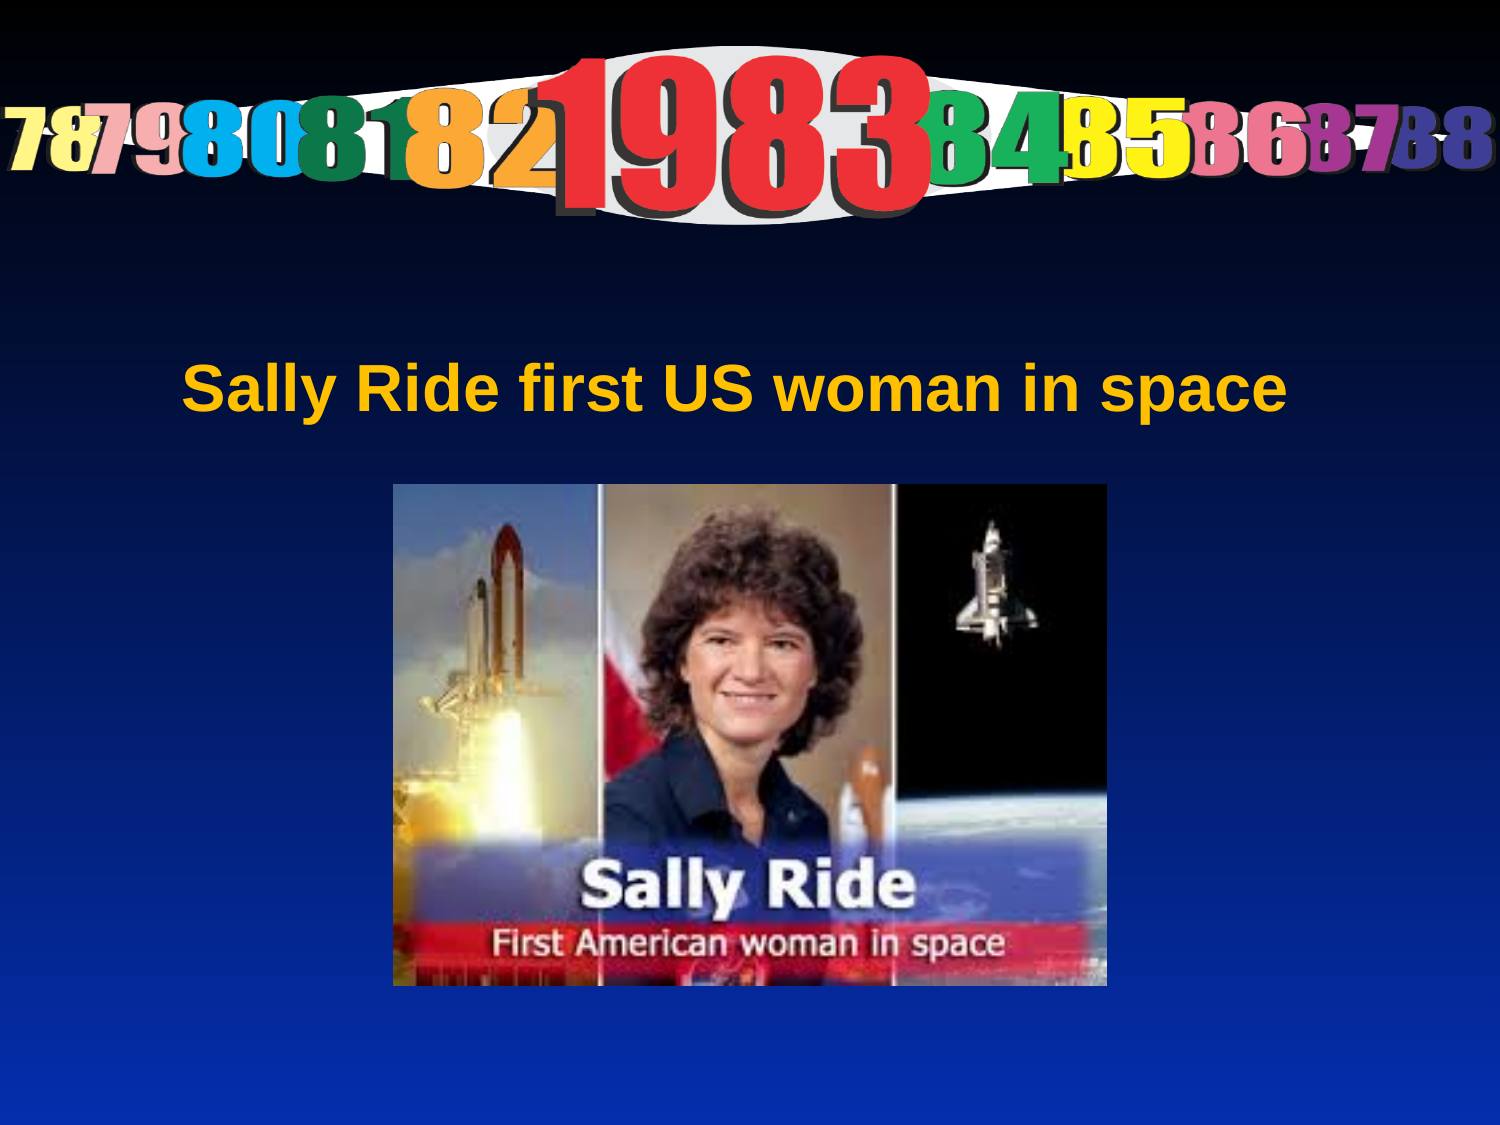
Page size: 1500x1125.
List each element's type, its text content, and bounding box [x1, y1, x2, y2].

picture [0, 46, 1496, 225]
text_box Sally Ride first US woman in space [75, 337, 1397, 433]
picture [393, 484, 1107, 987]
